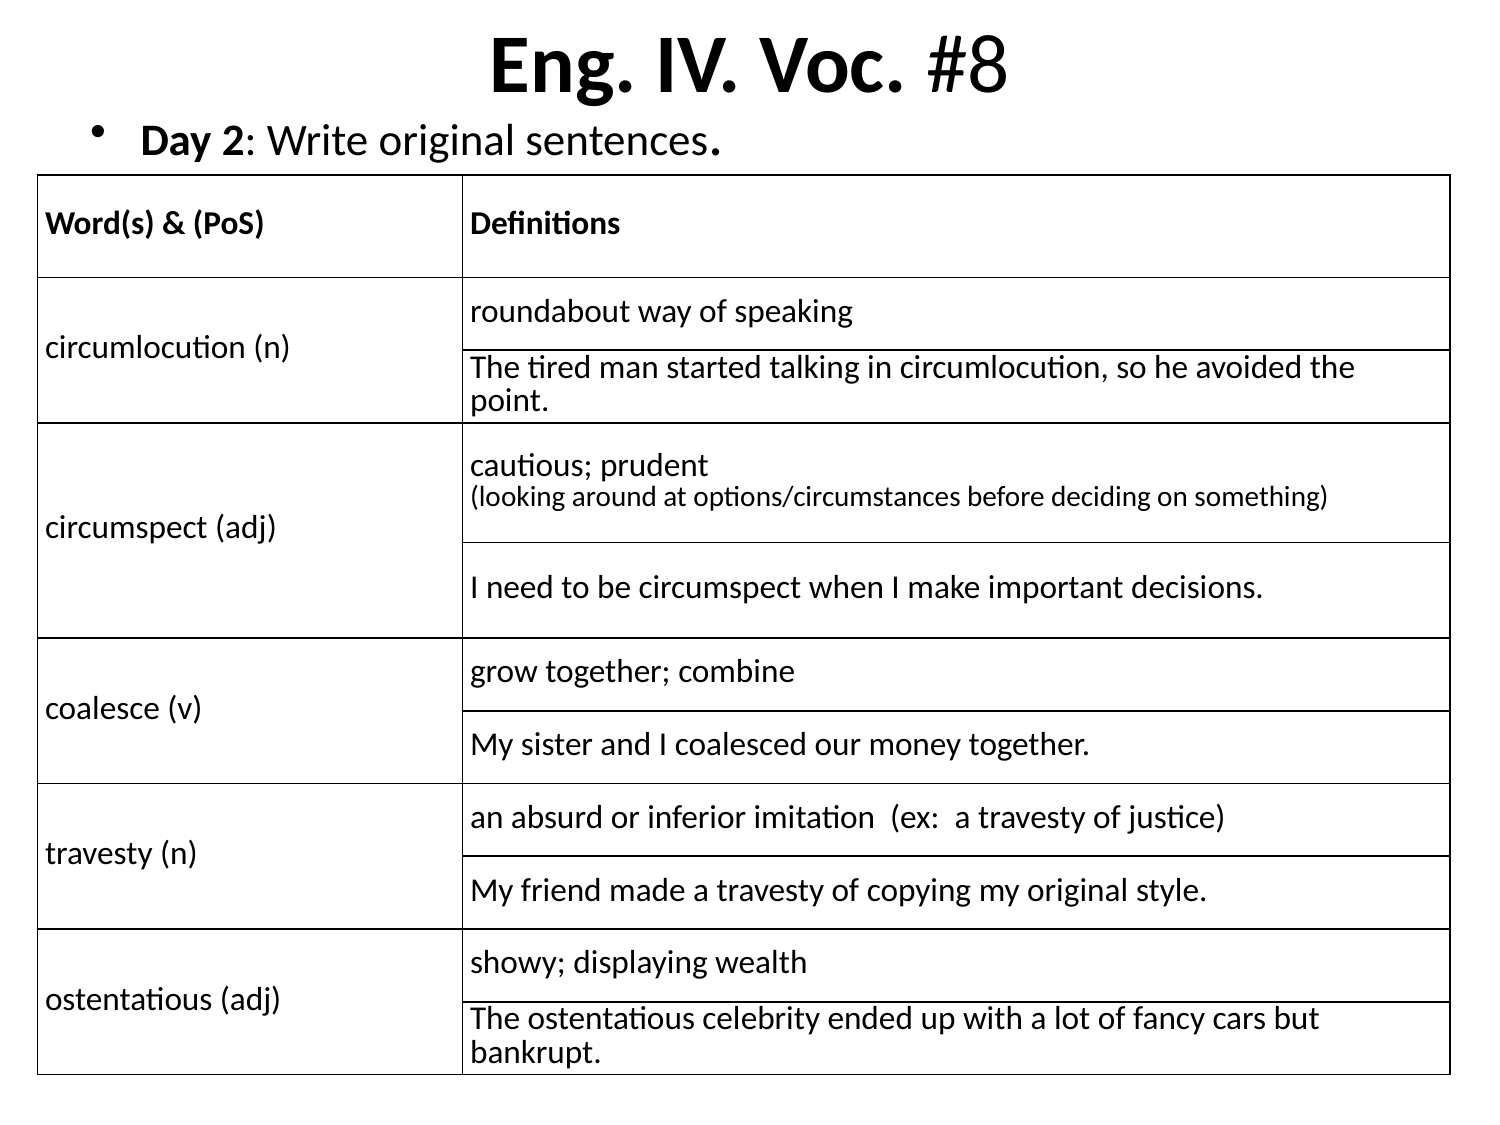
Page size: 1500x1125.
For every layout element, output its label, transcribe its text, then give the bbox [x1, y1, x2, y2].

table_cell ostentatious (adj) [38, 930, 462, 1074]
table_cell My friend made a travesty of copying my original style. [463, 857, 1449, 928]
list Day 2: Write original sentences. [75, 87, 1425, 174]
table_cell grow together; combine [463, 639, 1449, 710]
table_cell circumlocution (n) [38, 278, 462, 422]
table_cell cautious; prudent (looking around at options/circumstances before deciding on something) [463, 424, 1449, 542]
table_cell circumspect (adj) [38, 424, 462, 637]
table_cell I need to be circumspect when I make important decisions. [463, 543, 1449, 637]
table_header Definitions [463, 176, 1449, 277]
table_cell My sister and I coalesced our money together. [463, 712, 1449, 783]
table_cell roundabout way of speaking [463, 278, 1449, 349]
table_cell The ostentatious celebrity ended up with a lot of fancy cars but bankrupt. [463, 1003, 1449, 1074]
title Eng. IV. Voc. #8 [75, 0, 1425, 87]
table_cell an absurd or inferior imitation (ex: a travesty of justice) [463, 784, 1449, 855]
table_header Word(s) & (PoS) [38, 176, 462, 277]
table_cell showy; displaying wealth [463, 930, 1449, 1001]
table_cell coalesce (v) [38, 639, 462, 783]
table_cell travesty (n) [38, 784, 462, 928]
table_cell The tired man started talking in circumlocution, so he avoided the point. [463, 351, 1449, 422]
